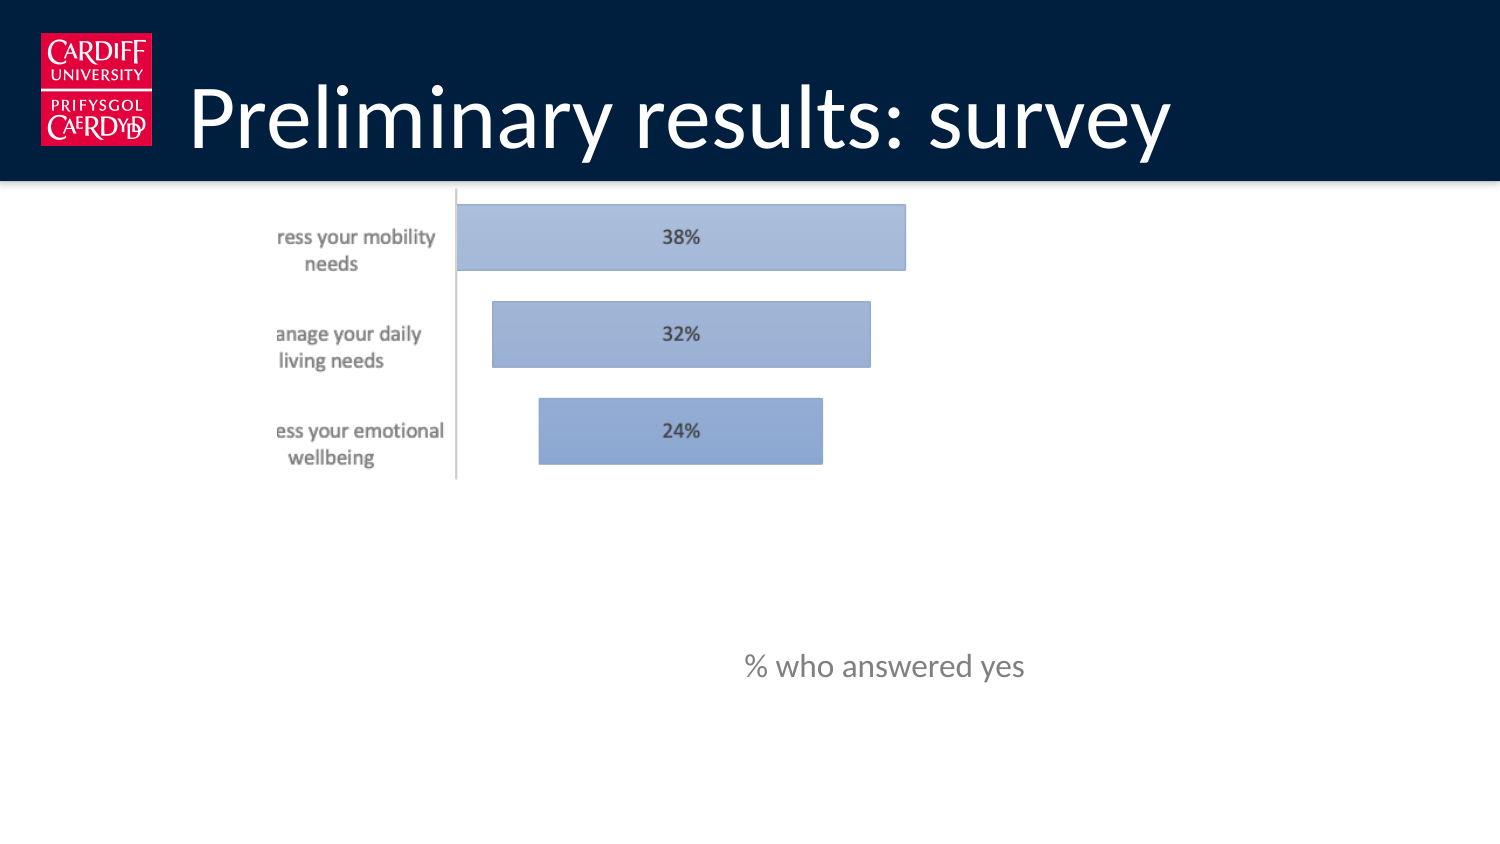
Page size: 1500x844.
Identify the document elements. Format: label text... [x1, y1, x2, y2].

list % who answered yes [729, 656, 1223, 844]
picture [277, 188, 1223, 656]
title Preliminary results: survey [173, 33, 1425, 175]
picture [41, 33, 152, 146]
